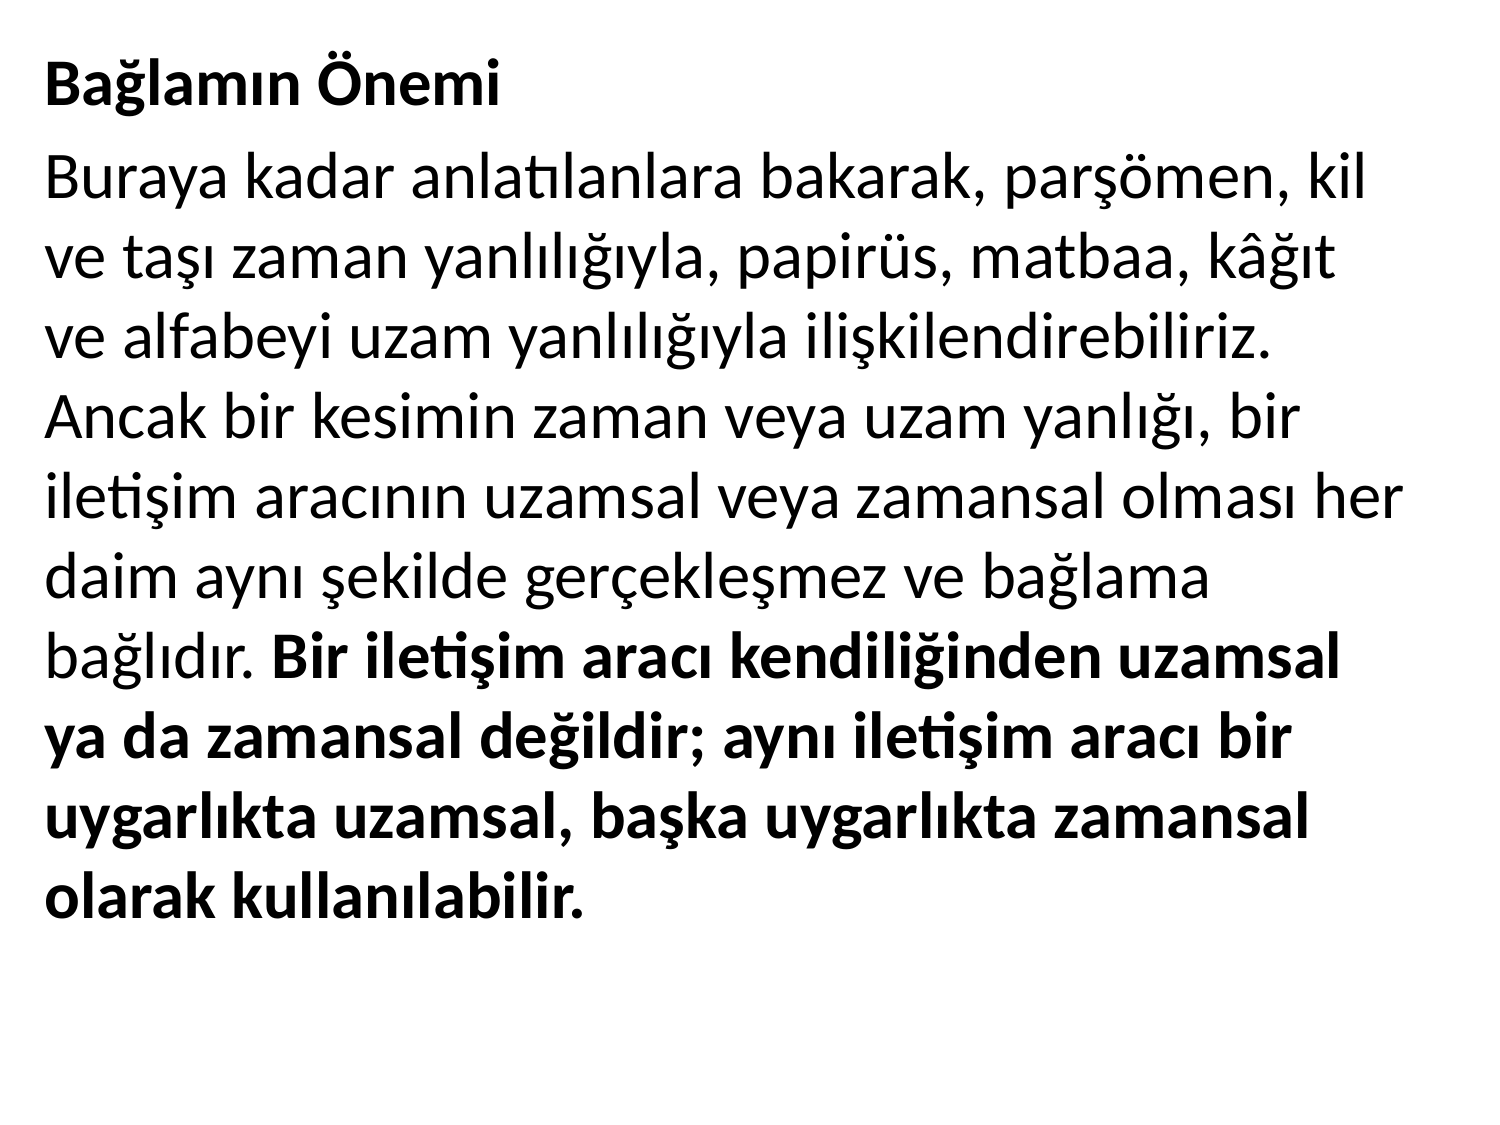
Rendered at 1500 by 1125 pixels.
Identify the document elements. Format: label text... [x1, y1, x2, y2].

list Bağlamın Önemi Buraya kadar anlatılanlara bakarak, parşömen, kil ve taşı zaman yanlılığıyla, papirüs, matbaa, kâğıt ve alfabeyi uzam yanlılığıyla ilişkilendirebiliriz. Ancak bir kesimin zaman veya uzam yanlığı, bir iletişim aracının uzamsal veya zamansal olması her daim aynı şekilde gerçekleşmez ve bağlama bağlıdır. Bir iletişim aracı kendiliğinden uzamsal ya da zamansal değildir; aynı iletişim aracı bir uygarlıkta uzamsal, başka uygarlıkta zamansal olarak kullanılabilir. [29, 30, 1425, 1005]
